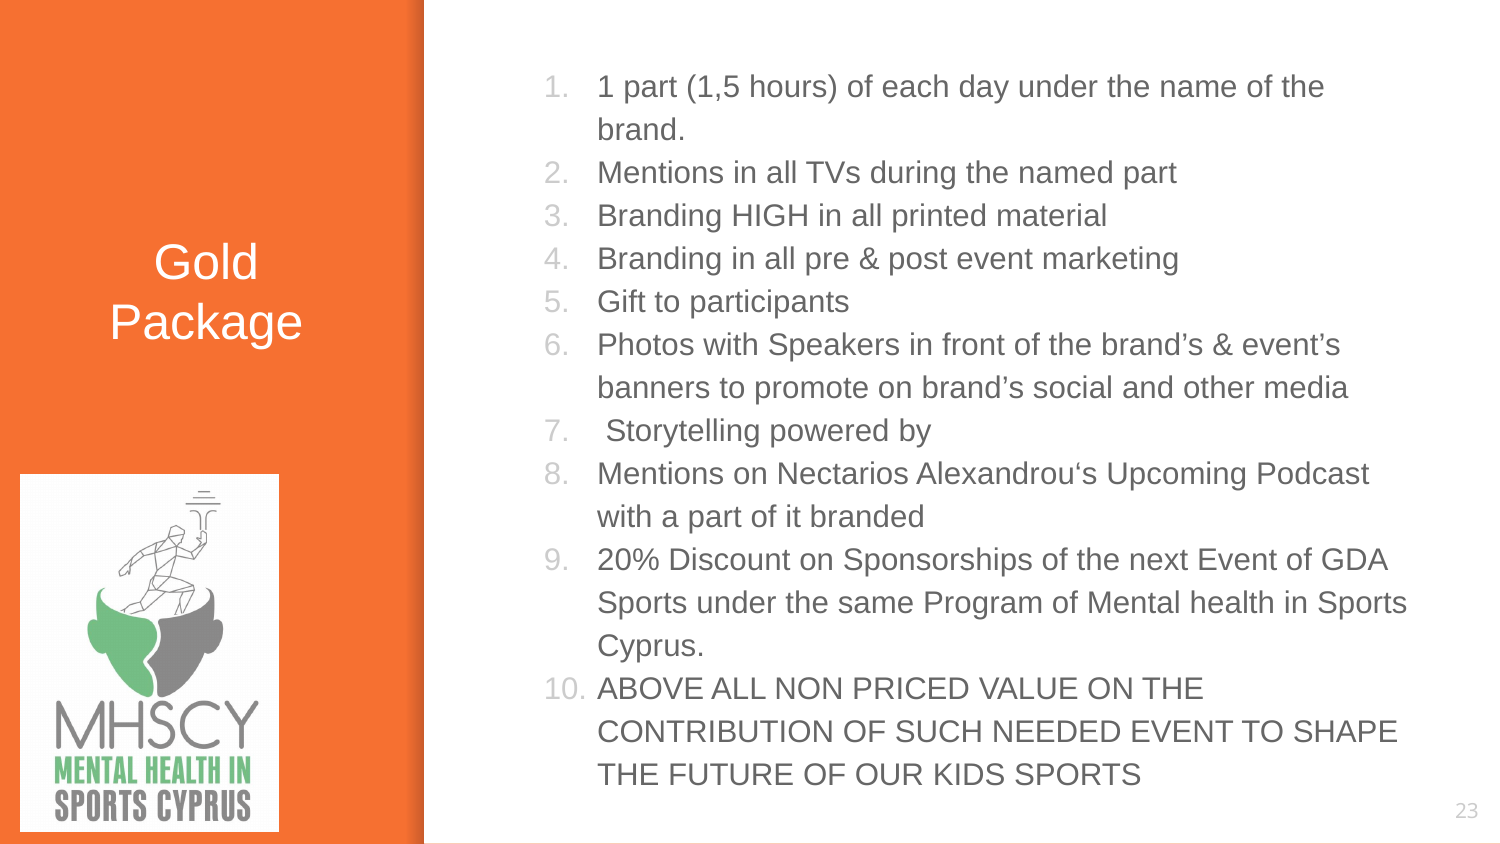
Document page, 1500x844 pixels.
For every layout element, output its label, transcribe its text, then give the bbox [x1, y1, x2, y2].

picture [19, 474, 280, 832]
title Gold Package [38, 94, 375, 748]
slide_number ‹#› [1403, 779, 1494, 844]
list 1 part (1,5 hours) of each day under the name of the brand. Mentions in all TVs during the named part Branding HIGH in all printed material Branding in all pre & post event marketing Gift to participants Photos with Speakers in front of the brand’s & event’s banners to promote on brand’s social and other media Storytelling powered by Mentions on Nectarios Alexandrou‘s Upcoming Podcast with a part of it branded 20% Discount on Sponsorships of the next Event of GDA Sports under the same Program of Mental health in Sports Cyprus. ABOVE ALL NON PRICED VALUE ON THE CONTRIBUTION OF SUCH NEEDED EVENT TO SHAPE THE FUTURE OF OUR KIDS SPORTS [506, 45, 1425, 739]
